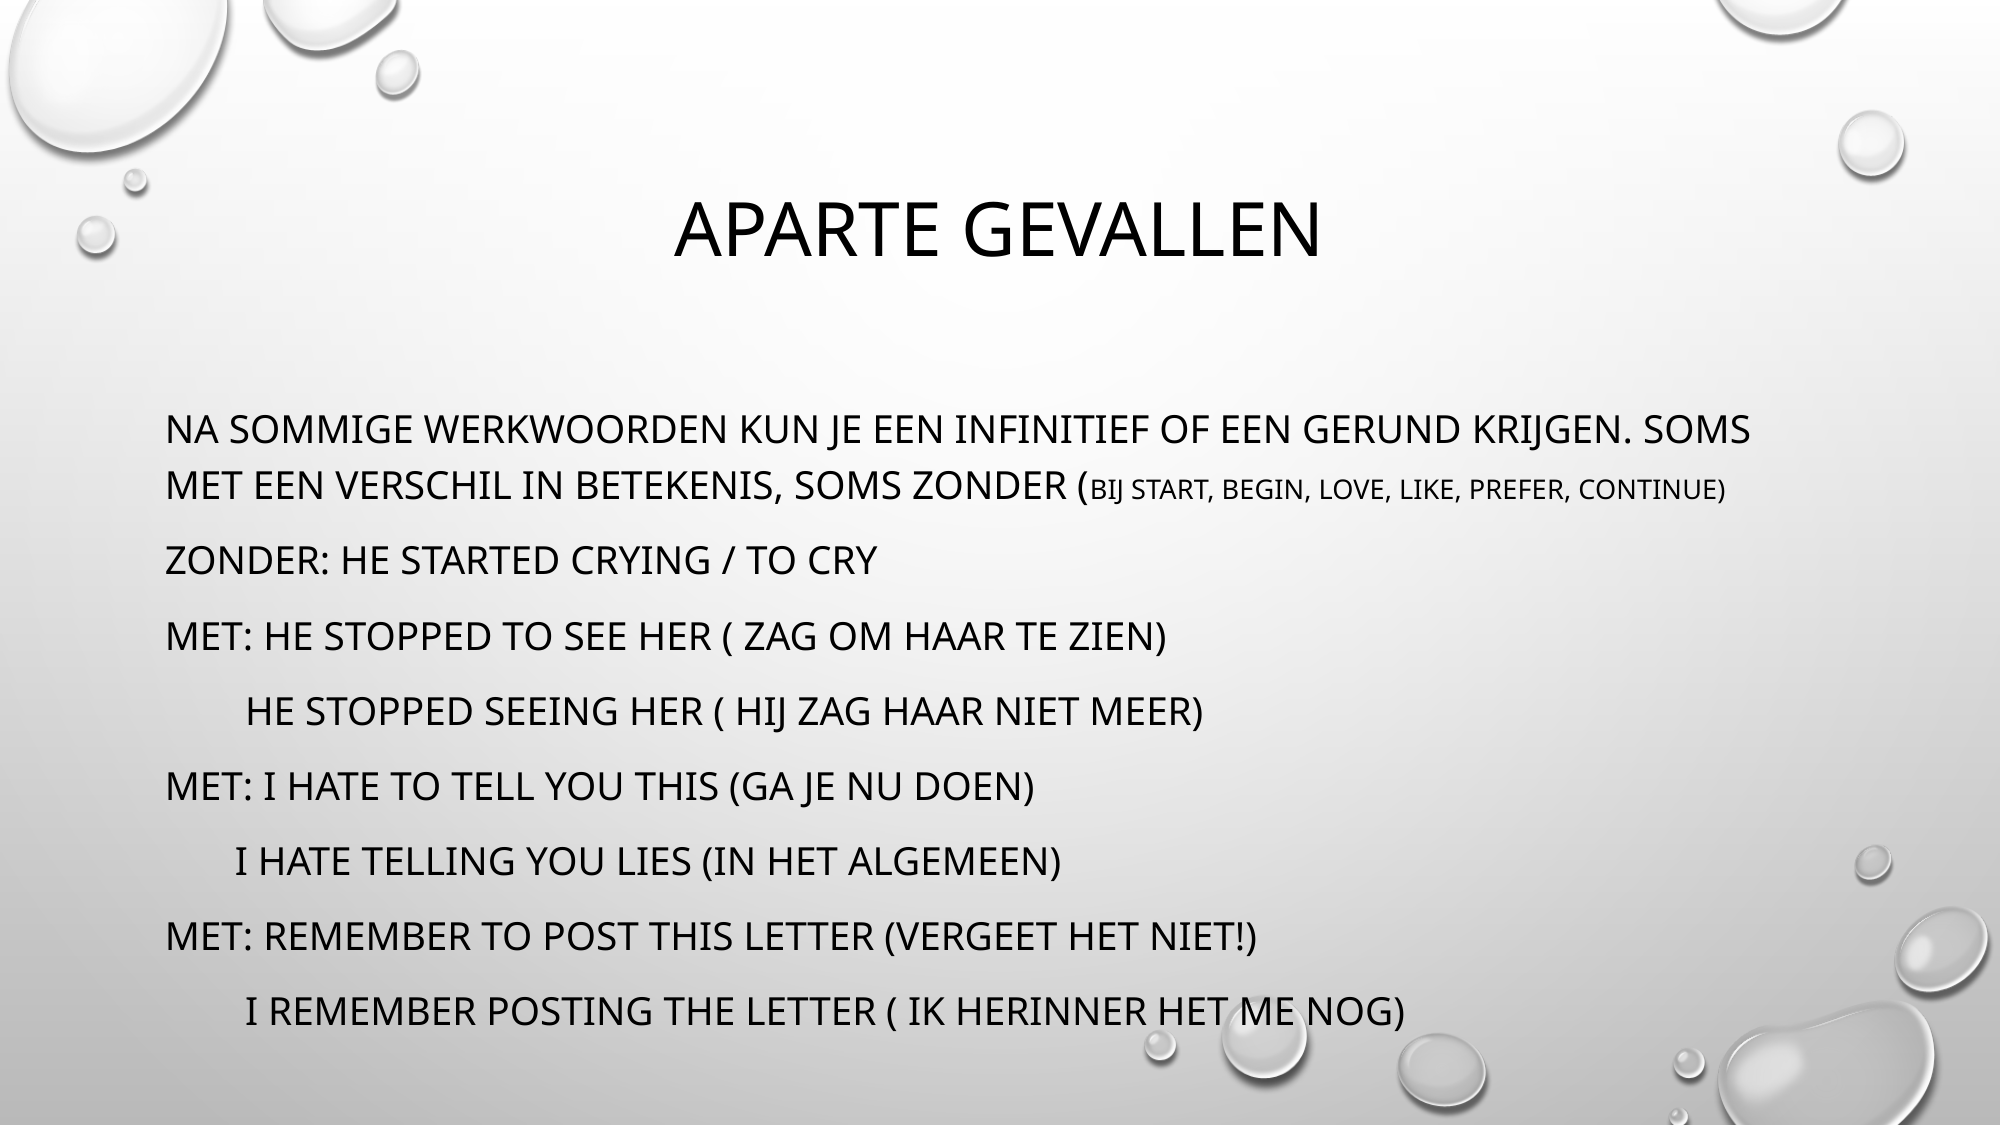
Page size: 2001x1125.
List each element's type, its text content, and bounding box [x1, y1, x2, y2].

picture [0, 0, 2000, 1125]
list Na sommige werkwoorden kun je een infinitief of een gerund krijgen. Soms met een verschil in betekenis, soms zonder (bij start, begin, love, like, prefer, continue) Zonder: he started crying / to cry Met: He stopped to see her ( zag om haar te zien) He stopped seeing her ( hij zag haar niet meer) Met: I hate to tell you this (ga je nu doen) I hate telling you lies (in het algemeen) Met: remember to post this letter (vergeet het niet!) i remember posting the letter ( ik herinner het me nog) [149, 388, 1850, 1045]
title Aparte gevallen [149, 101, 1851, 364]
